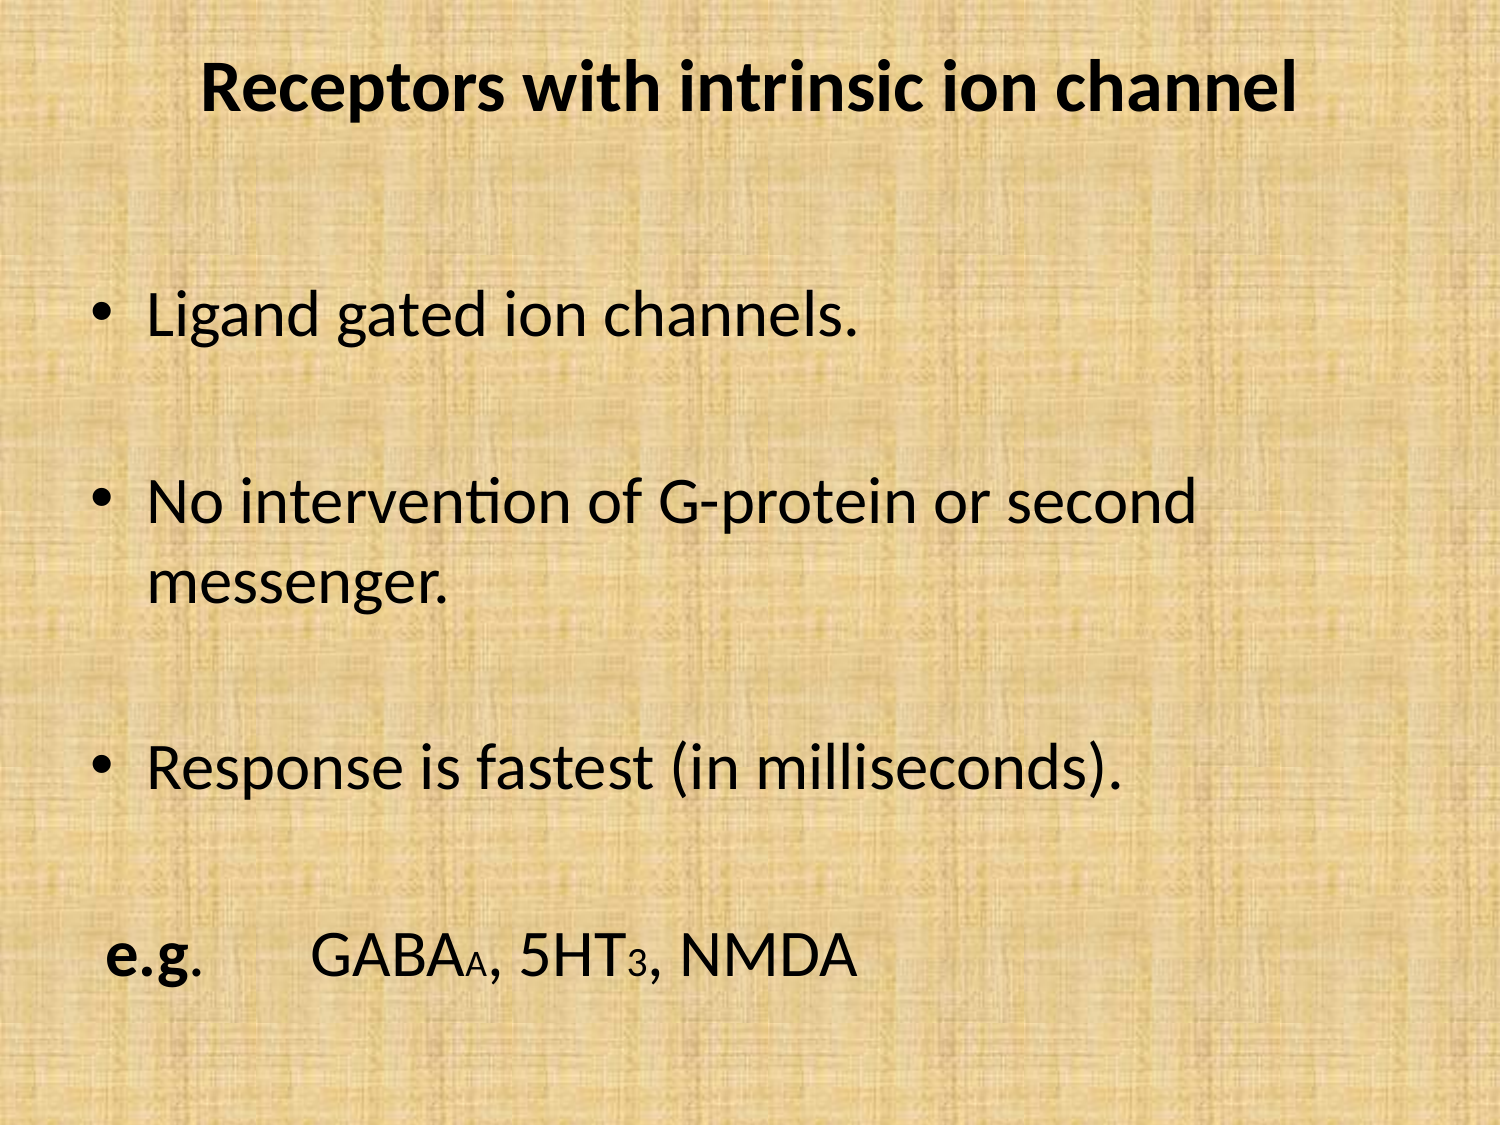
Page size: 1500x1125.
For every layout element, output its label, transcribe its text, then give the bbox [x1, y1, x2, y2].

picture [0, 0, 1500, 1125]
title Receptors with intrinsic ion channel [75, 0, 1425, 163]
list Ligand gated ion channels. No intervention of G-protein or second messenger. Response is fastest (in milliseconds). e.g. GABAA, 5HT3, NMDA [75, 262, 1425, 1062]
